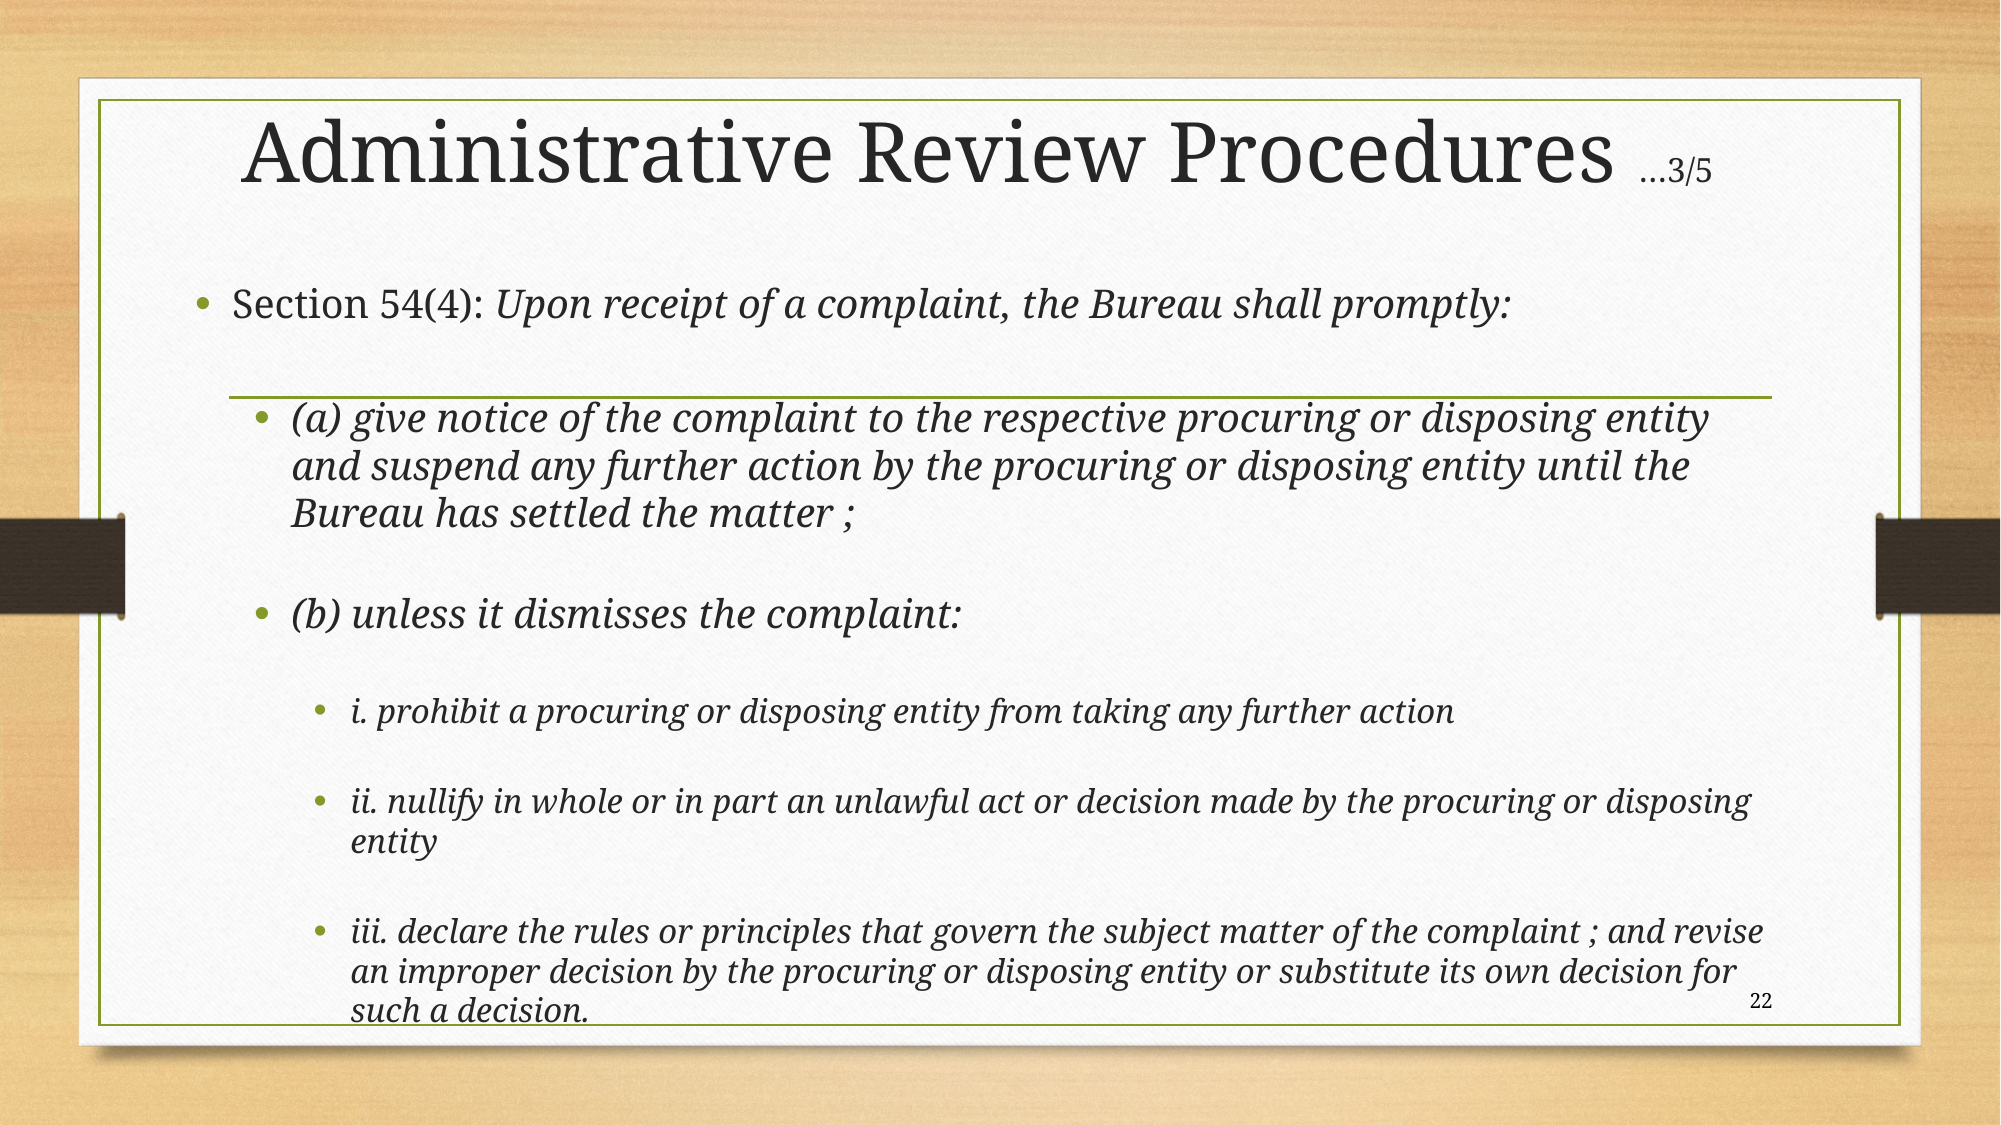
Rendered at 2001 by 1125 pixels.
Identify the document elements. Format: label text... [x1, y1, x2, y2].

picture [0, 0, 2001, 1125]
title Administrative Review Procedures …3/5 [167, 84, 1788, 215]
slide_number 22 [1698, 979, 1788, 1025]
list Section 54(4): Upon receipt of a complaint, the Bureau shall promptly: (a) give notice of the complaint to the respective procuring or disposing entity and suspend any further action by the procuring or disposing entity until the Bureau has settled the matter ; (b) unless it dismisses the complaint: i. prohibit a procuring or disposing entity from taking any further action ii. nullify in whole or in part an unlawful act or decision made by the procuring or disposing entity iii. declare the rules or principles that govern the subject matter of the complaint ; and revise an improper decision by the procuring or disposing entity or substitute its own decision for such a decision. [180, 214, 1802, 1043]
